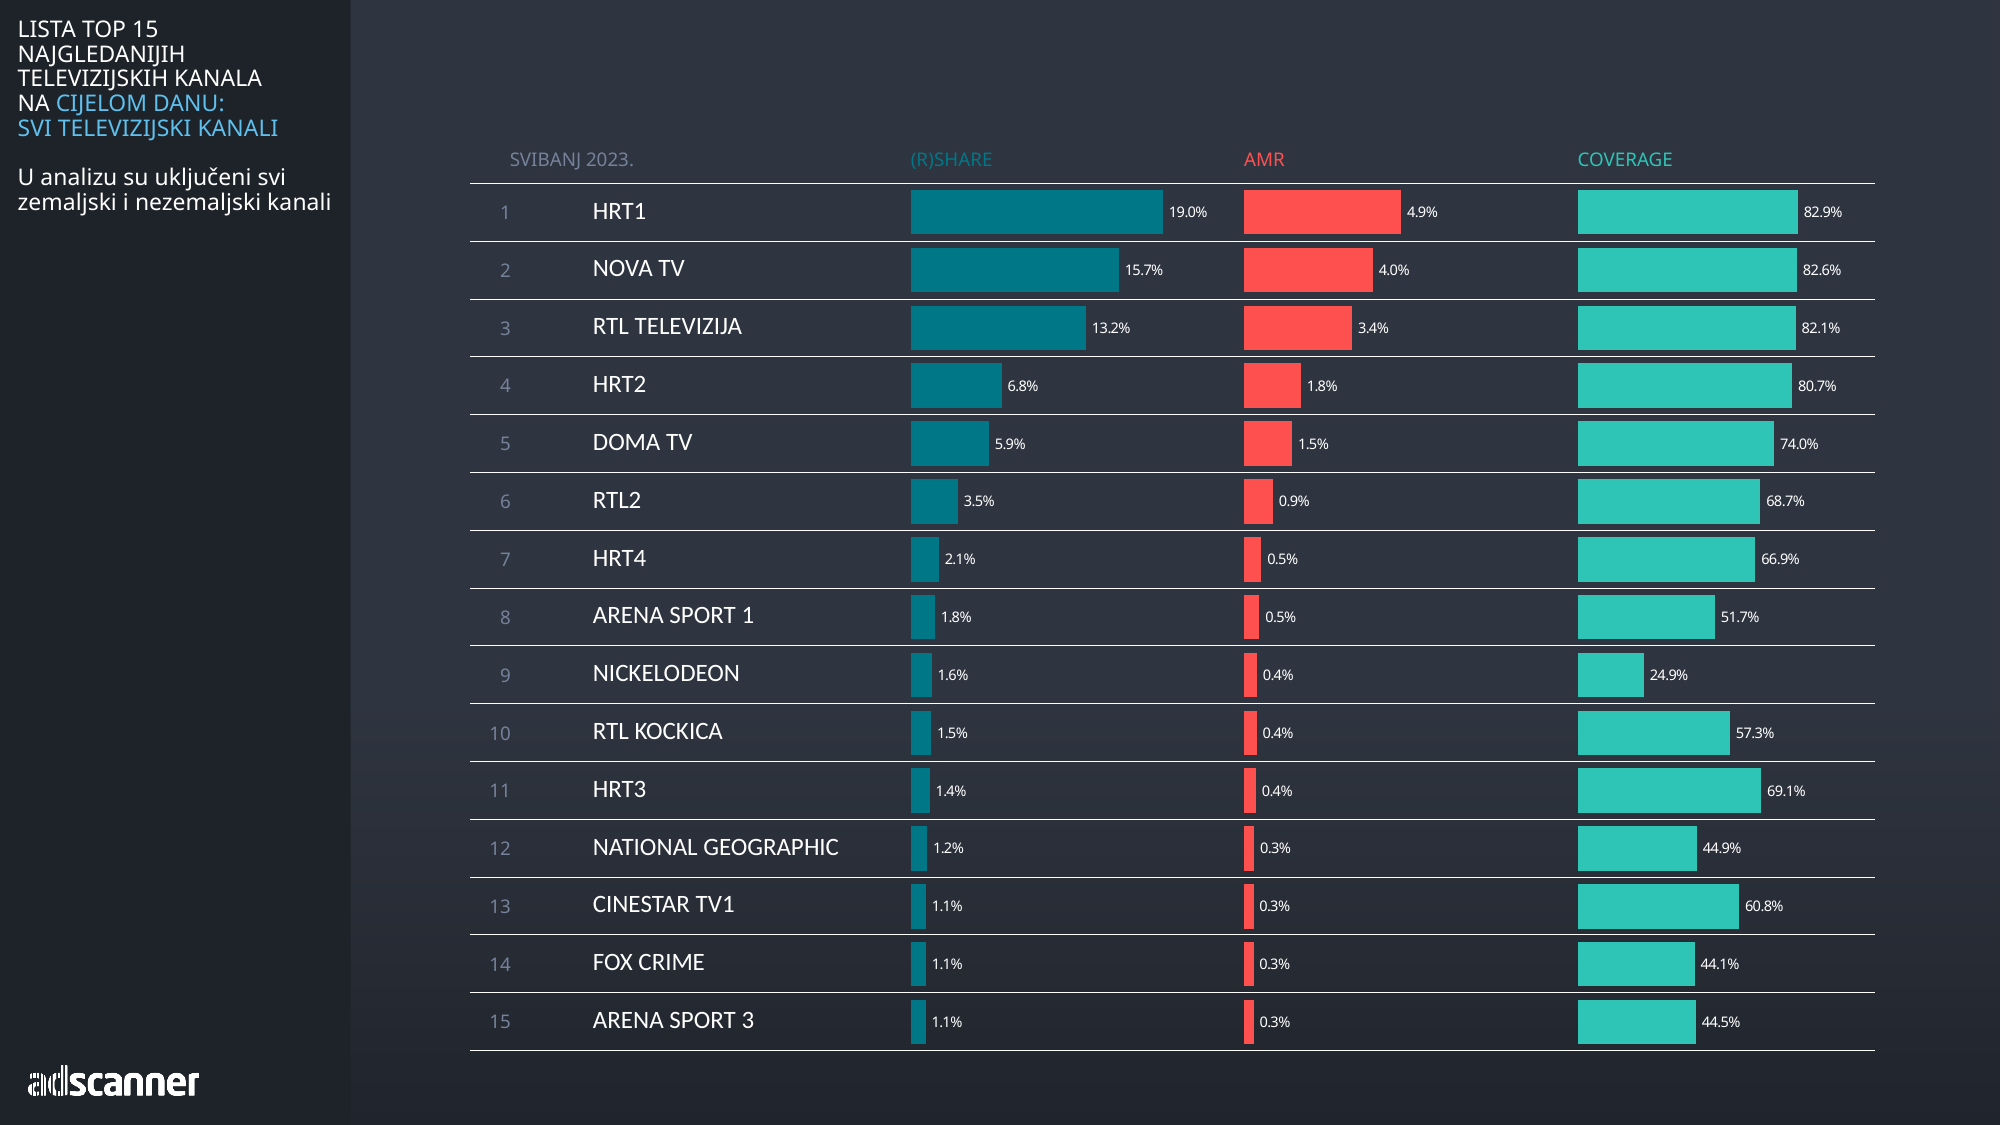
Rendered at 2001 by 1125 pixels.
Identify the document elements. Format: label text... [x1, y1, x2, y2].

table_cell [1564, 646, 1577, 703]
table_cell [843, 762, 910, 819]
table_header 1 [470, 184, 517, 241]
table_cell [843, 242, 910, 299]
table_cell RTL KOCKICA [517, 704, 843, 761]
table_cell 11 [470, 762, 517, 819]
text_box COVERAGE [1577, 145, 1755, 173]
text_box SVIBANJ 2023. [509, 145, 770, 173]
table_cell [1564, 473, 1577, 530]
table_header [1230, 184, 1244, 241]
table_cell [1564, 242, 1577, 299]
table_cell [1230, 820, 1244, 877]
table_cell [1230, 589, 1244, 645]
table_cell [1564, 935, 1577, 992]
table_cell HRT3 [517, 762, 843, 819]
table_cell [1230, 300, 1244, 356]
table_cell [1564, 762, 1577, 819]
table_cell RTL TELEVIZIJA [517, 300, 843, 356]
chart [1577, 183, 1897, 1052]
table_cell [843, 473, 910, 530]
table_cell [1564, 993, 1577, 1050]
picture [28, 1065, 199, 1096]
table_cell [1564, 415, 1577, 472]
table_cell [843, 935, 910, 992]
table_cell [1230, 704, 1244, 761]
table_cell FOX CRIME [517, 935, 843, 992]
table_cell [1230, 473, 1244, 530]
table_cell NICKELODEON [517, 646, 843, 703]
table_cell [1564, 300, 1577, 356]
table_cell [843, 646, 910, 703]
table_cell 7 [470, 531, 517, 588]
table_cell [843, 300, 910, 356]
table_cell [1564, 589, 1577, 645]
table_cell [1230, 531, 1244, 588]
table_cell DOMA TV [517, 415, 843, 472]
table_cell [843, 357, 910, 414]
table_header HRT1 [517, 184, 843, 241]
table_cell [1564, 704, 1577, 761]
table_cell 12 [470, 820, 517, 877]
table_cell [1230, 242, 1244, 299]
table_cell [1230, 415, 1244, 472]
table_cell 10 [470, 704, 517, 761]
table_cell [843, 820, 910, 877]
table_cell HRT4 [517, 531, 843, 588]
table_cell 13 [470, 878, 517, 934]
table_cell NATIONAL GEOGRAPHIC [517, 820, 843, 877]
table_cell CINESTAR TV1 [517, 878, 843, 934]
chart [910, 183, 1230, 1052]
table_cell 3 [470, 300, 517, 356]
table_header [1564, 184, 1577, 241]
table_cell 14 [470, 935, 517, 992]
table_cell [1564, 878, 1577, 934]
table_cell [1230, 878, 1244, 934]
table_cell ARENA SPORT 3 [517, 993, 843, 1050]
table_cell [1230, 993, 1244, 1050]
table_cell 9 [470, 646, 517, 703]
table_cell 2 [470, 242, 517, 299]
table_cell 5 [470, 415, 517, 472]
table_cell [843, 704, 910, 761]
table_cell [1564, 820, 1577, 877]
text_box AMR [1244, 145, 1422, 173]
table_cell [843, 878, 910, 934]
table_cell 8 [470, 589, 517, 645]
table_cell [843, 531, 910, 588]
table_cell [843, 589, 910, 645]
table_cell 6 [470, 473, 517, 530]
table_cell [1564, 357, 1577, 414]
table_cell 15 [470, 993, 517, 1050]
chart [1244, 183, 1564, 1052]
table_cell [843, 415, 910, 472]
table_cell 4 [470, 357, 517, 414]
text_box (R)SHARE [910, 145, 1089, 173]
table_cell [1230, 646, 1244, 703]
table_cell [1564, 531, 1577, 588]
text_box LISTA TOP 15 NAJGLEDANIJIH TELEVIZIJSKIH KANALA NA CIJELOM DANU: SVI TELEVIZIJSKI KANALI U analizu su uključeni svi zemaljski i nezemaljski kanali [0, 0, 352, 1125]
table_cell [1230, 762, 1244, 819]
table_cell ARENA SPORT 1 [517, 589, 843, 645]
table_cell HRT2 [517, 357, 843, 414]
table_cell [1230, 935, 1244, 992]
table_cell [1230, 357, 1244, 414]
table_header [843, 184, 910, 241]
table_cell RTL2 [517, 473, 843, 530]
table_cell NOVA TV [517, 242, 843, 299]
table_cell [843, 993, 910, 1050]
